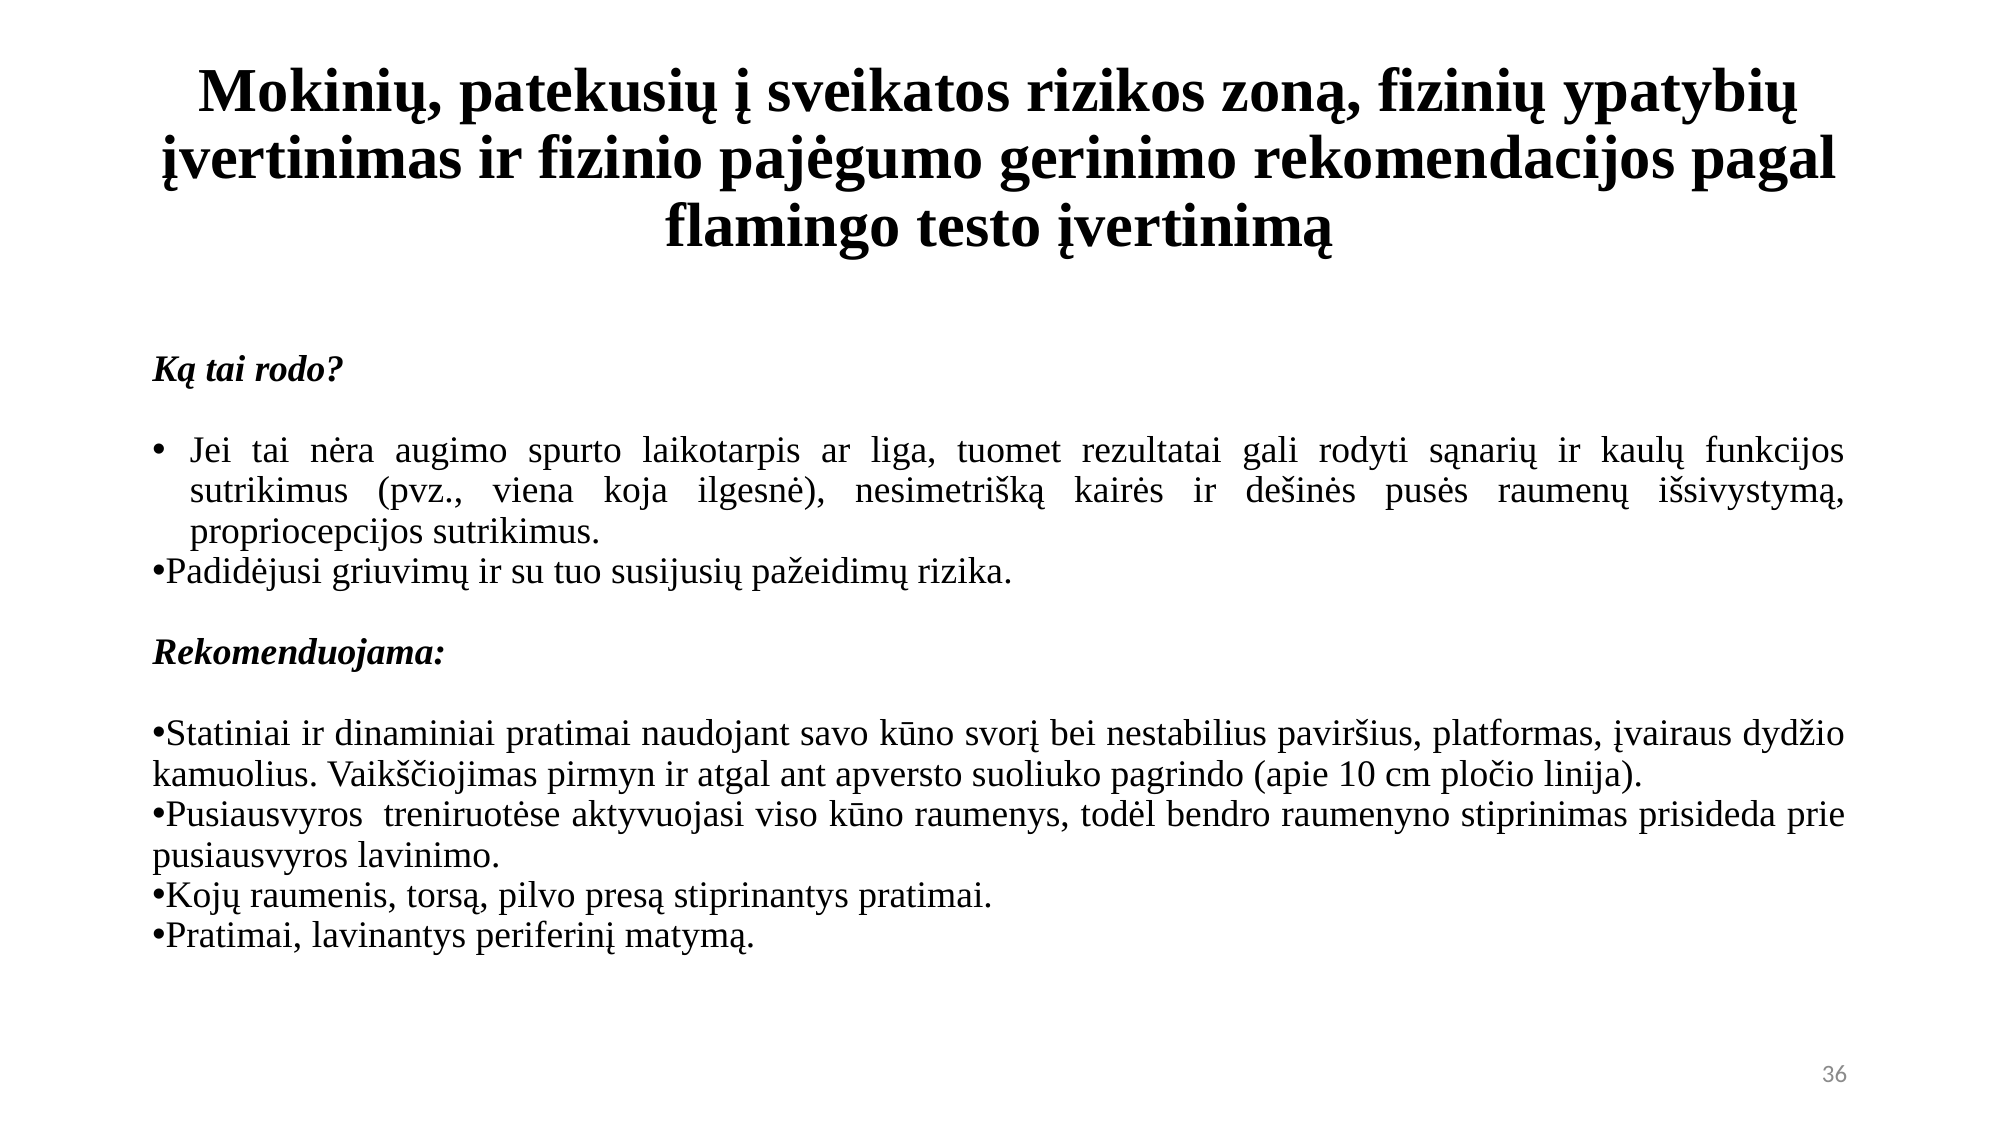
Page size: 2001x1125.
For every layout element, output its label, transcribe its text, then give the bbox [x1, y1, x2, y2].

list Ką tai rodo? Jei tai nėra augimo spurto laikotarpis ar liga, tuomet rezultatai gali rodyti sąnarių ir kaulų funkcijos sutrikimus (pvz., viena koja ilgesnė), nesimetrišką kairės ir dešinės pusės raumenų išsivystymą, propriocepcijos sutrikimus. Padidėjusi griuvimų ir su tuo susijusių pažeidimų rizika. Rekomenduojama: Statiniai ir dinaminiai pratimai naudojant savo kūno svorį bei nestabilius paviršius, platformas, įvairaus dydžio kamuolius. Vaikščiojimas pirmyn ir atgal ant apversto suoliuko pagrindo (apie 10 cm pločio linija). Pusiausvyros treniruotėse aktyvuojasi viso kūno raumenys, todėl bendro raumenyno stiprinimas prisideda prie pusiausvyros lavinimo. Kojų raumenis, torsą, pilvo presą stiprinantys pratimai. Pratimai, lavinantys periferinį matymą. [137, 341, 1863, 1066]
slide_number 36 [1412, 1042, 1863, 1103]
title Mokinių, patekusių į sveikatos rizikos zoną, fizinių ypatybių įvertinimas ir fizinio pajėgumo gerinimo rekomendacijos pagal flamingo testo įvertinimą [137, 59, 1863, 338]
